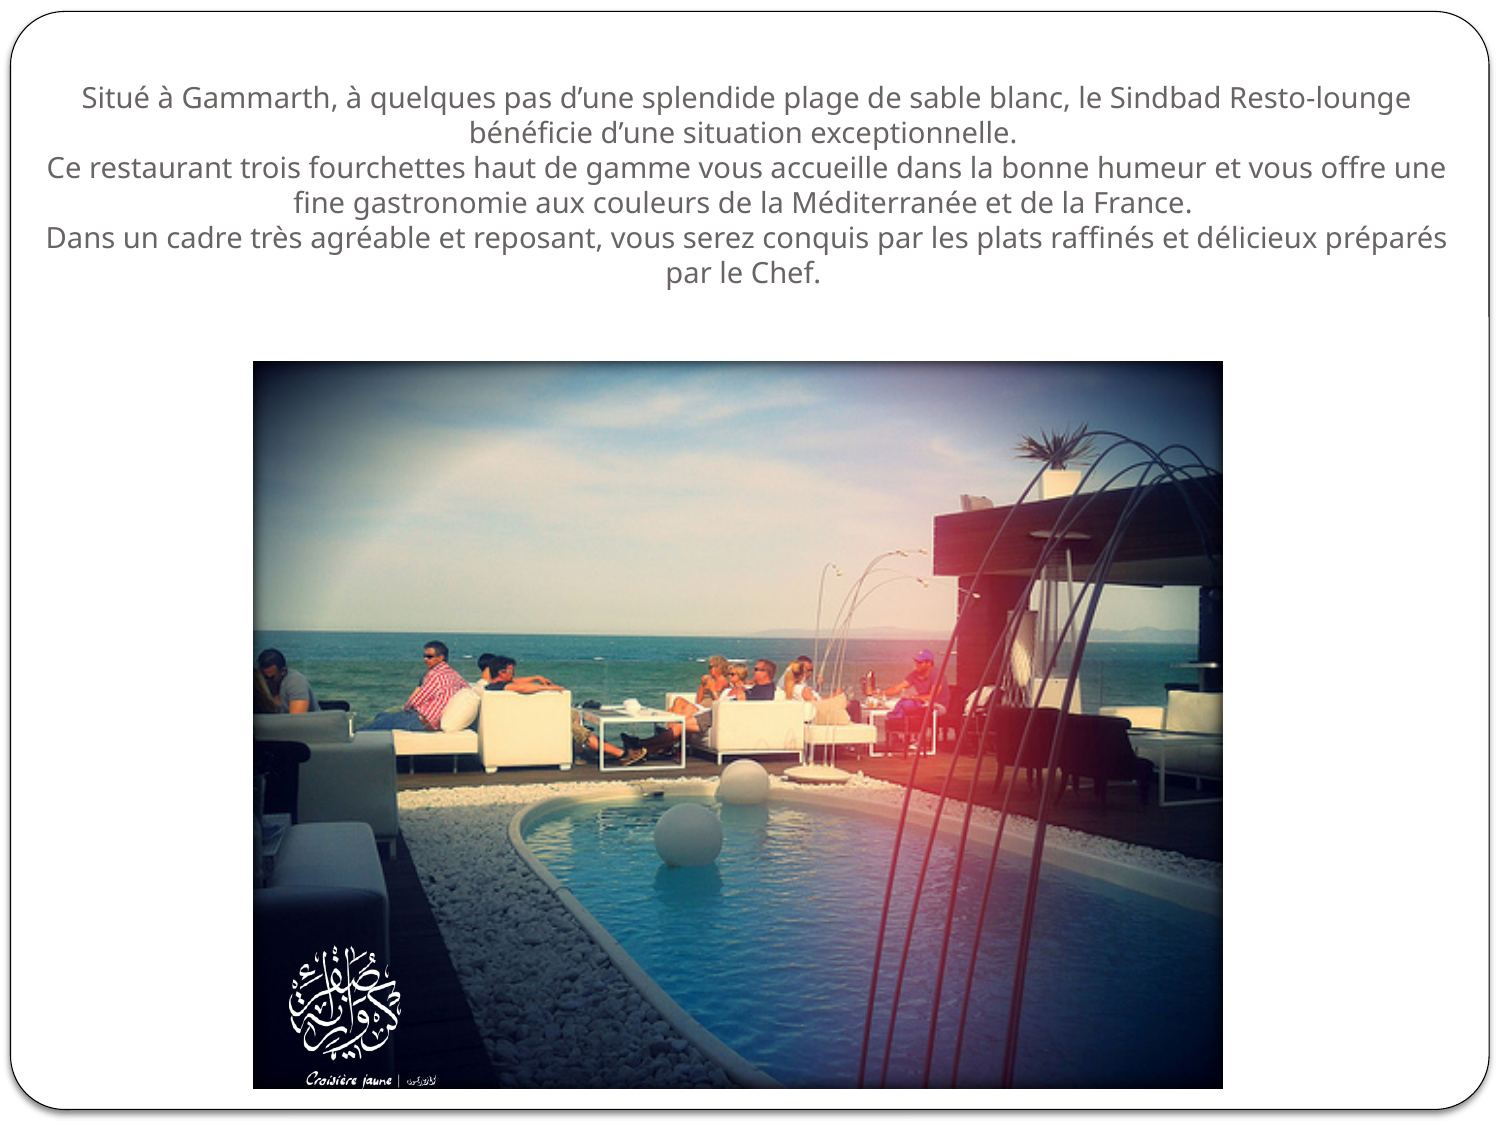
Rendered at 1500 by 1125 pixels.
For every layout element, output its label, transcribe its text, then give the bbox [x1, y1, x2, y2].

picture [253, 361, 1223, 1089]
title Situé à Gammarth, à quelques pas d’une splendide plage de sable blanc, le Sindbad Resto-lounge bénéficie d’une situation exceptionnelle. Ce restaurant trois fourchettes haut de gamme vous accueille dans la bonne humeur et vous offre une fine gastronomie aux couleurs de la Méditerranée et de la France. Dans un cadre très agréable et reposant, vous serez conquis par les plats raffinés et délicieux préparés par le Chef. [17, 71, 1477, 504]
